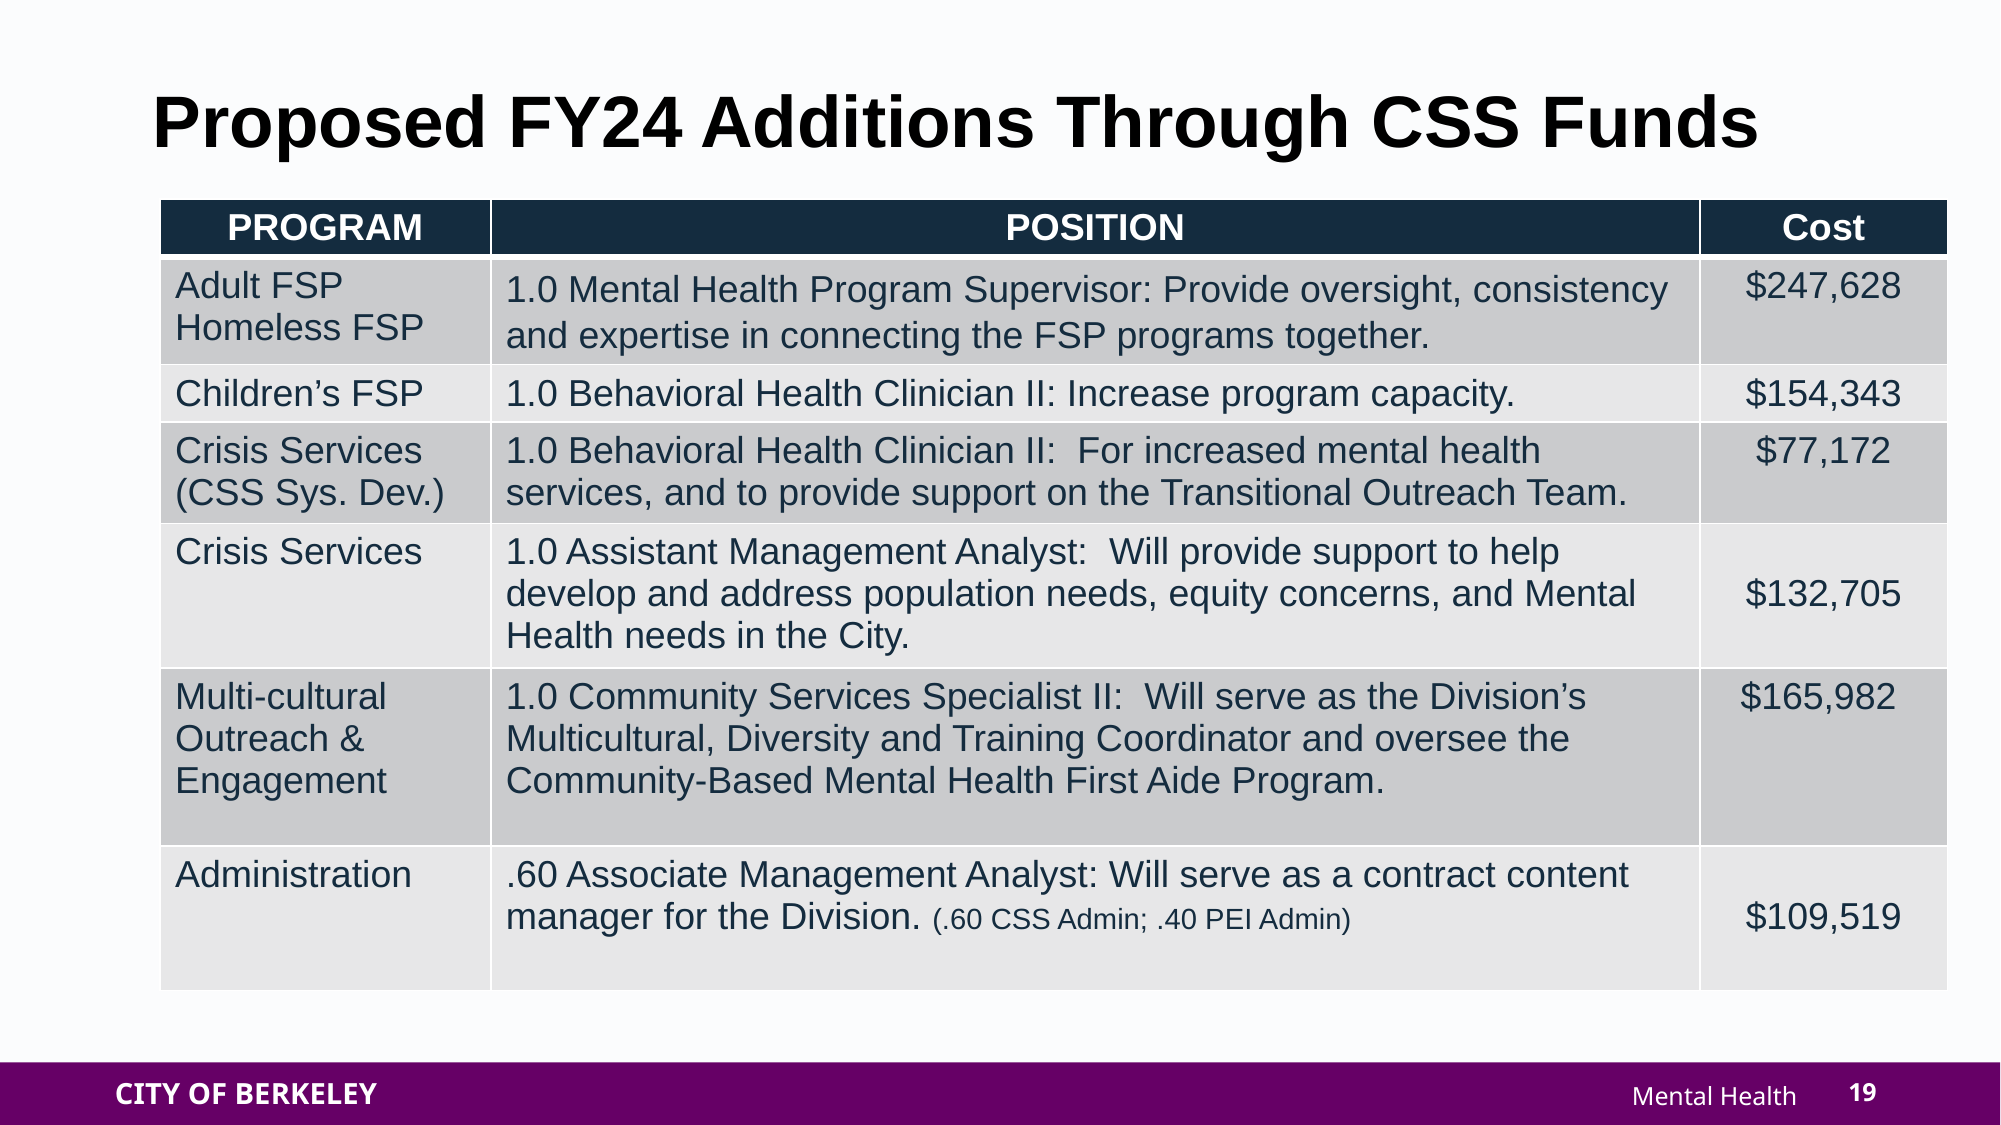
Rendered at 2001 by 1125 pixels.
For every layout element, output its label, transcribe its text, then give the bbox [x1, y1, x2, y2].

table_header POSITION [492, 200, 1699, 254]
slide_number 19 [1812, 1062, 1913, 1125]
table_cell Crisis Services [161, 524, 490, 667]
table_cell Adult FSP Homeless FSP [161, 260, 490, 364]
table_cell $165,982 [1701, 669, 1947, 845]
table_header PROGRAM [161, 200, 490, 254]
table_header Cost [1701, 200, 1947, 254]
table_cell Crisis Services (CSS Sys. Dev.) [161, 423, 490, 523]
table_cell Administration [161, 847, 490, 990]
table_cell 1.0 Mental Health Program Supervisor: Provide oversight, consistency and expertise in connecting the FSP programs together. [492, 260, 1699, 364]
table_cell 1.0 Behavioral Health Clinician II: For increased mental health services, and to provide support on the Transitional Outreach Team. [492, 423, 1699, 523]
table_cell 1.0 Community Services Specialist II: Will serve as the Division’s Multicultural, Diversity and Training Coordinator and oversee the Community-Based Mental Health First Aide Program. [492, 669, 1699, 845]
table_cell .60 Associate Management Analyst: Will serve as a contract content manager for the Division. (.60 CSS Admin; .40 PEI Admin) [492, 847, 1699, 990]
table_cell $154,343 [1701, 365, 1947, 421]
table_cell $109,519 [1701, 847, 1947, 990]
table_cell 1.0 Assistant Management Analyst: Will provide support to help develop and address population needs, equity concerns, and Mental Health needs in the City. [492, 524, 1699, 667]
table_cell $77,172 [1701, 423, 1947, 523]
table_cell $247,628 [1701, 260, 1947, 364]
table_cell Multi-cultural Outreach & Engagement [161, 669, 490, 845]
table_cell $132,705 [1701, 524, 1947, 667]
table_cell Children’s FSP [161, 365, 490, 421]
text_box Proposed FY24 Additions Through CSS Funds [137, 77, 1863, 183]
table_cell 1.0 Behavioral Health Clinician II: Increase program capacity. [492, 365, 1699, 421]
